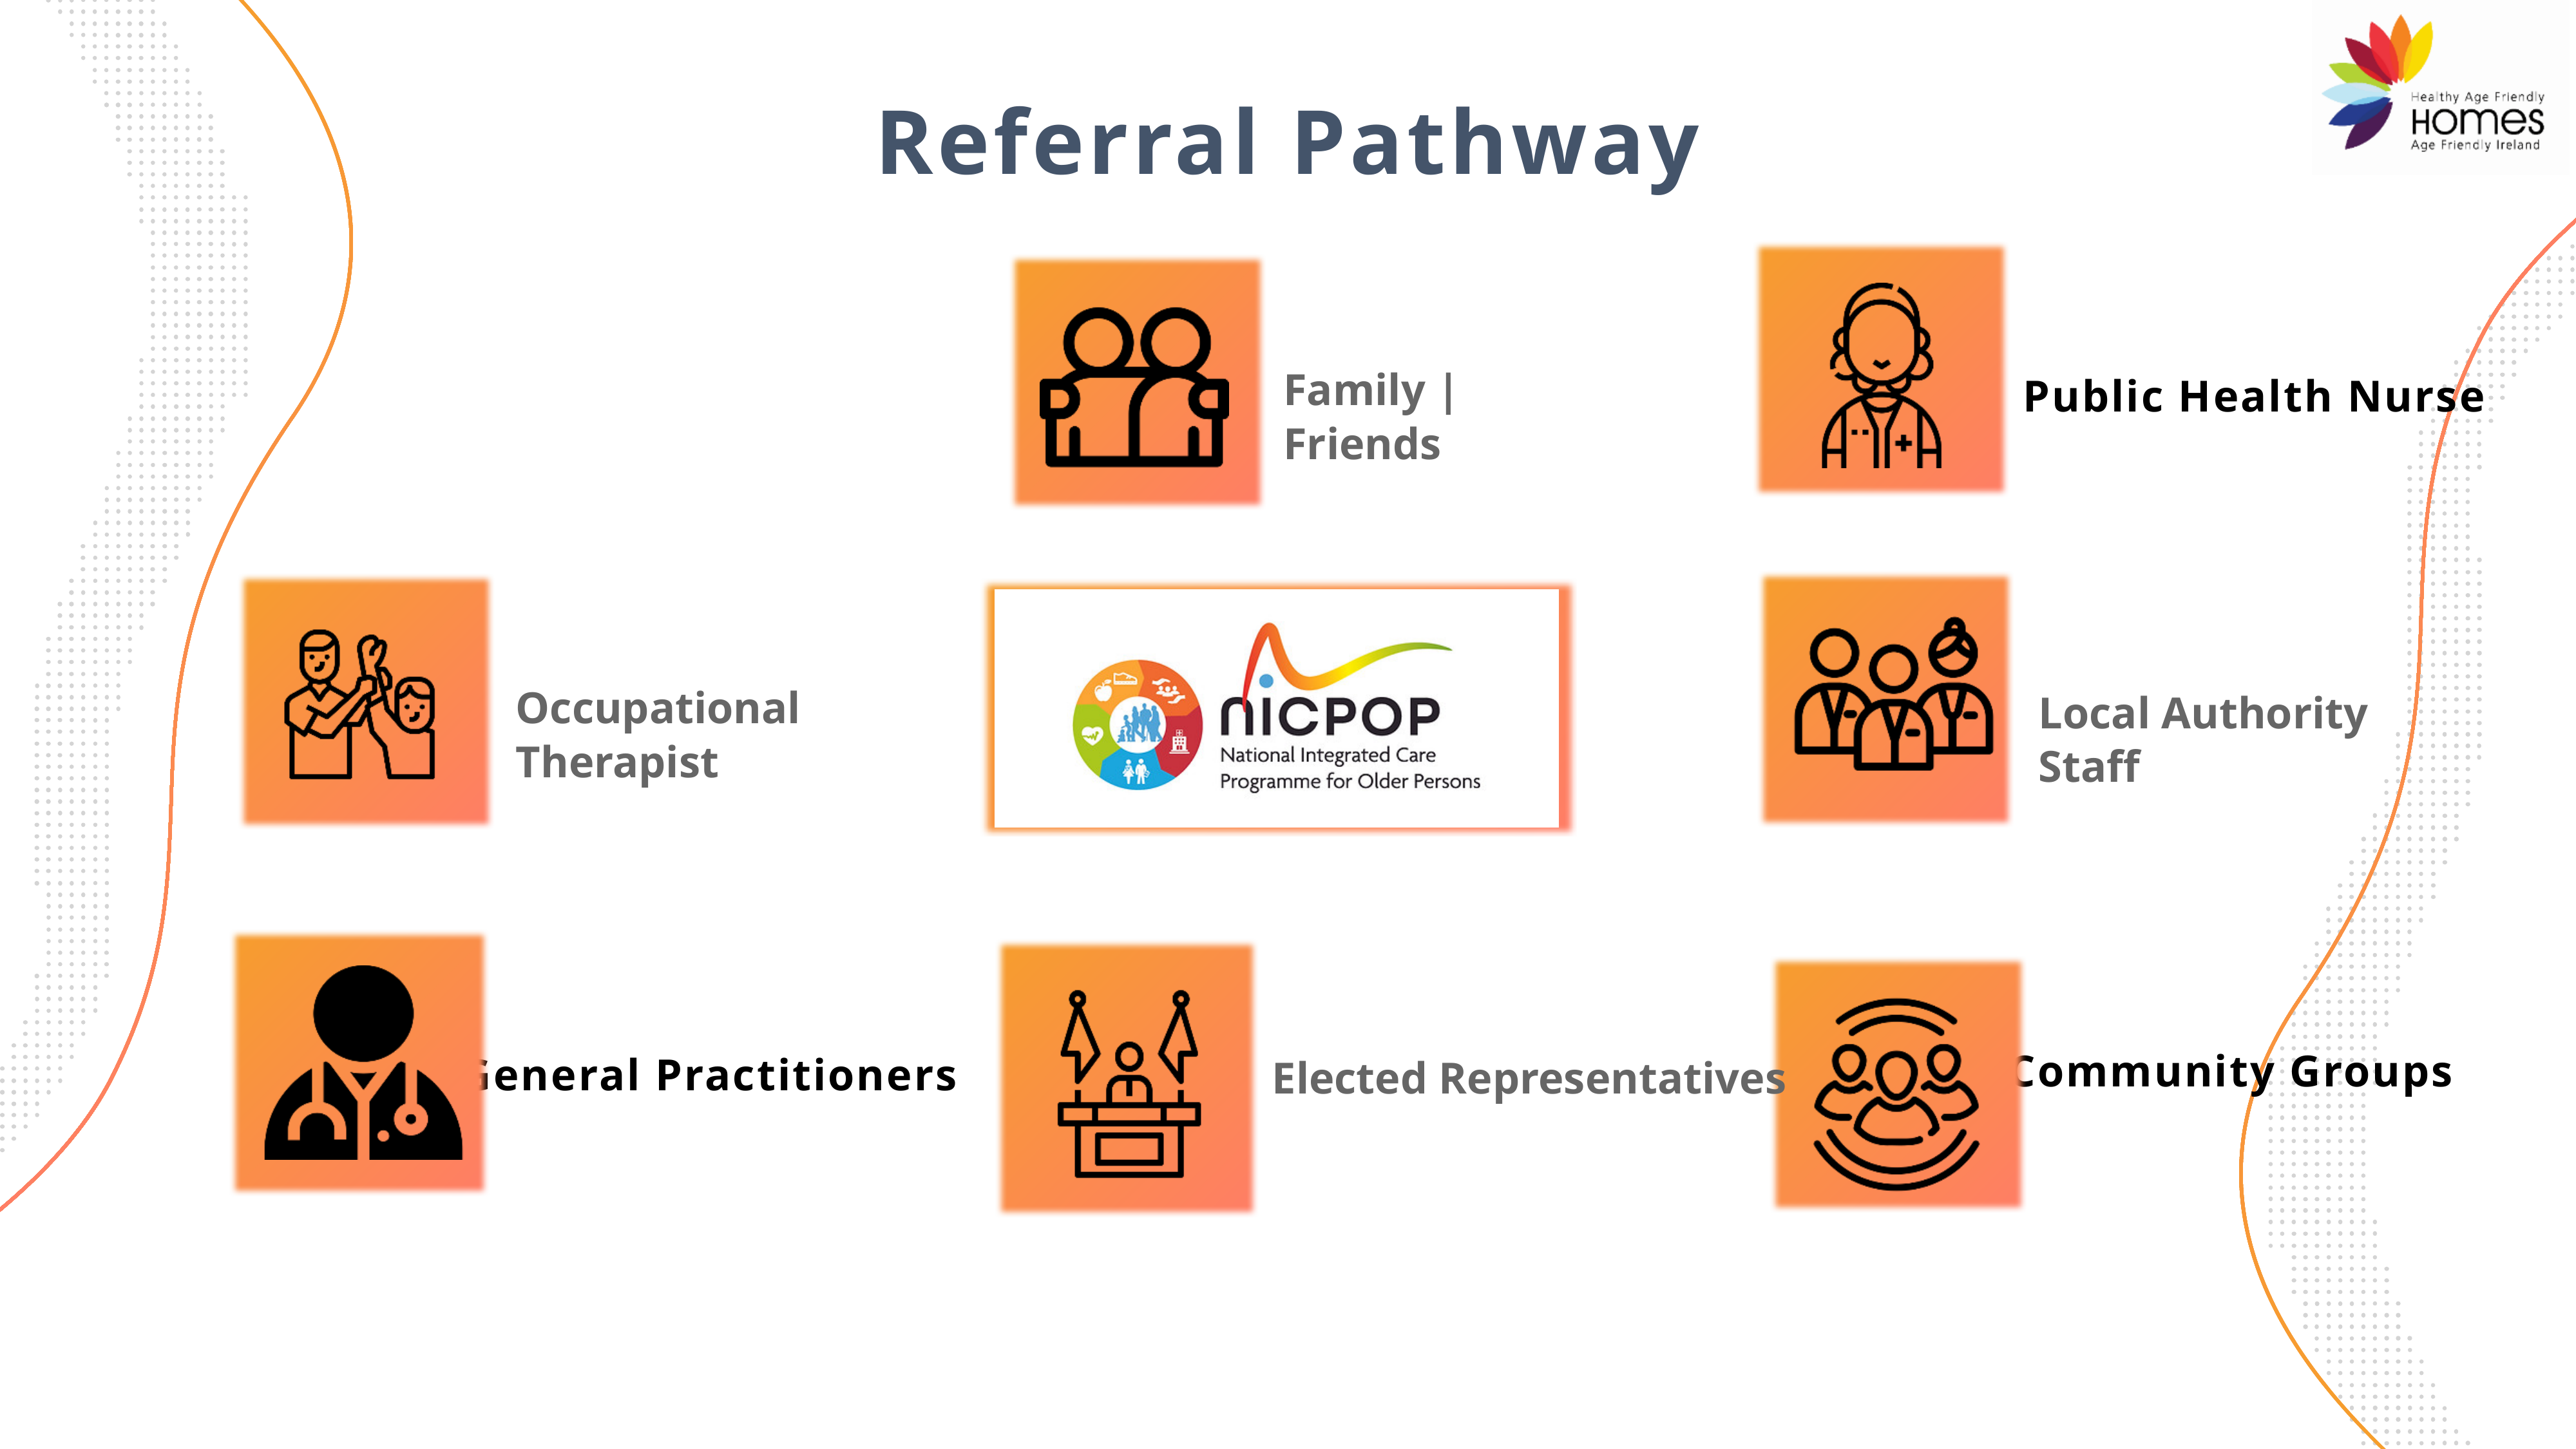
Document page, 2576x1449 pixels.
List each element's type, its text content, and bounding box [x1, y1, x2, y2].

text_box [2361, 1219, 2366, 1225]
text_box [81, 613, 86, 618]
text_box [139, 497, 144, 502]
text_box [127, 44, 132, 49]
text_box [23, 1124, 28, 1129]
text_box [2442, 616, 2447, 621]
text_box [196, 230, 202, 236]
text_box [2372, 1324, 2378, 1329]
text_box [2303, 1312, 2308, 1318]
text_box [35, 1078, 40, 1083]
text_box [173, 184, 178, 188]
text_box [116, 636, 121, 641]
text_box [173, 497, 179, 502]
text_box [139, 184, 144, 188]
text_box [220, 428, 225, 433]
text_box [81, 776, 86, 781]
text_box [2314, 1255, 2320, 1260]
text_box [23, 1066, 28, 1071]
text_box [151, 404, 155, 410]
text_box [162, 172, 167, 176]
text_box [2465, 709, 2470, 714]
text_box [220, 358, 225, 363]
text_box [116, 695, 121, 700]
text_box [93, 869, 98, 873]
text_box [35, 1032, 40, 1036]
text_box [70, 961, 74, 967]
text_box [2326, 1370, 2331, 1376]
text_box [46, 857, 51, 862]
text_box [173, 311, 178, 317]
text_box [46, 869, 51, 873]
text_box [104, 846, 110, 850]
text_box [139, 160, 144, 166]
text_box [2442, 779, 2448, 784]
text_box [2477, 674, 2482, 679]
text_box [93, 799, 98, 804]
text_box [185, 207, 190, 213]
text_box [162, 137, 167, 142]
text_box [2396, 1301, 2401, 1306]
text_box [173, 230, 178, 236]
text_box [173, 520, 179, 526]
text_box [46, 1043, 51, 1048]
text_box [208, 207, 214, 212]
text_box [46, 683, 51, 688]
text_box [128, 544, 132, 549]
text_box [162, 160, 167, 166]
text_box [2419, 1406, 2424, 1410]
text_box [162, 358, 167, 363]
text_box [138, 21, 144, 26]
text_box [196, 137, 202, 142]
text_box [2407, 918, 2412, 923]
text_box [2384, 1383, 2389, 1388]
text_box [46, 1054, 51, 1059]
text_box [104, 683, 110, 688]
text_box [2314, 941, 2319, 946]
text_box [2407, 848, 2412, 853]
text_box [70, 822, 74, 828]
text_box [127, 79, 132, 84]
text_box [139, 102, 144, 107]
text_box [93, 741, 98, 746]
text_box [115, 125, 121, 131]
text_box [162, 323, 167, 328]
text_box [238, 0, 354, 244]
text_box [185, 299, 191, 305]
text_box [2419, 534, 2423, 540]
text_box [2454, 825, 2459, 830]
text_box [151, 218, 155, 224]
text_box [93, 729, 98, 734]
text_box [46, 764, 51, 769]
text_box [2430, 1406, 2436, 1410]
text_box [150, 590, 155, 594]
text_box [139, 532, 144, 537]
text_box [2326, 1348, 2331, 1352]
text_box [46, 672, 51, 676]
text_box [93, 1008, 98, 1013]
text_box [2396, 1394, 2401, 1399]
text_box [104, 834, 110, 839]
text_box [2291, 1244, 2296, 1248]
text_box [186, 520, 191, 526]
text_box [70, 32, 74, 37]
text_box [2349, 1301, 2354, 1307]
text_box [2349, 1219, 2354, 1225]
text_box [2338, 1231, 2343, 1236]
text_box [116, 683, 121, 688]
text_box [2396, 848, 2400, 853]
text_box [58, 939, 62, 943]
text_box [2546, 279, 2552, 284]
text_box [209, 451, 214, 455]
text_box [81, 648, 86, 653]
text_box [2372, 848, 2378, 853]
text_box [197, 439, 202, 444]
text_box [208, 277, 214, 281]
text_box [173, 428, 179, 433]
text_box [2442, 697, 2447, 702]
text_box [196, 404, 202, 410]
text_box [57, 776, 62, 781]
text_box [2477, 582, 2482, 586]
text_box [46, 1066, 51, 1071]
text_box [116, 706, 121, 712]
text_box [128, 648, 132, 653]
text_box [2465, 592, 2470, 598]
text_box [139, 555, 144, 560]
text_box [151, 137, 155, 142]
text_box [151, 44, 155, 49]
text_box [139, 486, 144, 491]
text_box [93, 672, 98, 676]
text_box [2361, 860, 2367, 865]
text_box [197, 428, 202, 433]
text_box [173, 218, 178, 224]
text_box [2454, 732, 2459, 737]
text_box [220, 369, 225, 374]
text_box [139, 509, 144, 514]
text_box [2535, 337, 2540, 342]
text_box [81, 915, 86, 920]
text_box [2407, 558, 2412, 563]
text_box [173, 416, 179, 421]
text_box [173, 439, 179, 444]
text_box [2326, 929, 2331, 934]
text_box [220, 207, 225, 212]
text_box [70, 950, 74, 955]
text_box [115, 68, 121, 73]
text_box [2407, 871, 2412, 876]
text_box [2384, 1441, 2389, 1446]
text_box [128, 636, 132, 641]
text_box [2465, 511, 2470, 516]
text_box [2349, 1405, 2354, 1410]
text_box [173, 358, 179, 363]
text_box [128, 462, 132, 468]
text_box [220, 253, 225, 258]
text_box [2407, 522, 2412, 528]
text_box [104, 822, 110, 828]
text_box [2372, 1266, 2378, 1271]
text_box [185, 79, 190, 84]
text_box [2465, 604, 2470, 609]
text_box [2396, 1429, 2401, 1434]
text_box [2314, 1244, 2320, 1248]
text_box [185, 474, 191, 479]
text_box [104, 544, 110, 549]
text_box [173, 125, 178, 131]
text_box [116, 509, 121, 514]
text_box [2419, 837, 2423, 842]
text_box [116, 486, 121, 491]
text_box [2349, 871, 2354, 876]
text_box [104, 706, 110, 712]
text_box [2372, 1383, 2378, 1388]
text_box [58, 961, 62, 967]
text_box [70, 1032, 74, 1036]
text_box [2361, 1301, 2366, 1306]
text_box [2419, 1383, 2424, 1388]
text_box [2361, 1383, 2366, 1388]
text_box [58, 927, 62, 932]
text_box [116, 648, 121, 653]
text_box [2326, 828, 2391, 955]
text_box [2396, 895, 2400, 900]
text_box [151, 172, 155, 176]
text_box [69, 648, 74, 653]
text_box [173, 323, 178, 328]
text_box [92, 55, 97, 61]
text_box [46, 729, 51, 734]
text_box [81, 939, 86, 943]
text_box [2442, 721, 2447, 726]
text_box [209, 334, 214, 339]
text_box [2361, 1359, 2366, 1364]
text_box [2396, 929, 2400, 934]
text_box [2465, 663, 2470, 667]
text_box [2338, 1359, 2343, 1364]
text_box [2349, 1370, 2354, 1376]
text_box [70, 1054, 74, 1059]
text_box [35, 985, 40, 990]
text_box [173, 555, 179, 560]
text_box [58, 1078, 62, 1083]
text_box [46, 996, 51, 1001]
text_box [81, 973, 86, 978]
text_box [70, 880, 74, 886]
text_box [232, 334, 236, 339]
text_box [81, 544, 86, 549]
text_box [139, 567, 144, 572]
text_box [2268, 1231, 2273, 1236]
text_box [232, 358, 236, 363]
text_box [2372, 1312, 2378, 1318]
text_box [46, 741, 51, 746]
text_box [220, 242, 225, 247]
text_box [127, 172, 132, 176]
text_box [70, 717, 74, 723]
text_box [2372, 1255, 2378, 1260]
text_box [2570, 267, 2575, 272]
text_box [2384, 929, 2389, 934]
text_box [58, 880, 62, 886]
text_box [2326, 1336, 2331, 1341]
text_box [34, 973, 40, 979]
text_box [162, 44, 167, 49]
text_box [2442, 790, 2448, 795]
text_box [2419, 848, 2423, 853]
text_box [2465, 500, 2470, 504]
text_box [93, 846, 98, 850]
text_box [173, 369, 179, 374]
text_box [2465, 721, 2470, 726]
text_box [34, 880, 40, 886]
text_box [70, 973, 74, 978]
text_box [23, 1090, 28, 1095]
text_box [2419, 1441, 2424, 1446]
text_box [2442, 500, 2447, 504]
text_box [104, 717, 110, 723]
text_box [2361, 1417, 2366, 1422]
text_box [104, 695, 110, 700]
text_box [81, 892, 86, 898]
text_box [208, 311, 214, 317]
text_box [2454, 604, 2459, 609]
text_box [151, 242, 155, 247]
text_box [81, 846, 86, 850]
text_box [81, 625, 86, 630]
text_box [151, 520, 155, 526]
text_box [104, 729, 110, 734]
text_box [208, 184, 214, 188]
text_box [196, 416, 202, 421]
text_box [2477, 685, 2482, 690]
text_box [115, 91, 121, 95]
text_box [196, 381, 202, 386]
text_box [81, 788, 86, 793]
text_box [197, 125, 202, 131]
text_box [2326, 1231, 2331, 1236]
text_box [173, 381, 179, 386]
text_box [127, 149, 132, 154]
text_box [2384, 860, 2389, 865]
text_box [2372, 1278, 2378, 1283]
text_box [2454, 721, 2459, 726]
text_box [2384, 1348, 2389, 1352]
text_box [104, 904, 110, 909]
text_box [127, 160, 132, 166]
text_box [196, 334, 202, 339]
text_box [2372, 941, 2378, 946]
text_box [2430, 534, 2436, 540]
text_box [185, 137, 190, 142]
text_box [70, 1020, 74, 1025]
text_box [209, 358, 214, 363]
text_box [70, 892, 74, 898]
text_box [2326, 1312, 2331, 1318]
text_box [185, 358, 191, 363]
text_box [127, 125, 132, 131]
text_box [92, 9, 97, 14]
text_box [104, 79, 109, 84]
text_box [46, 961, 51, 967]
text_box [162, 497, 167, 502]
text_box [104, 973, 110, 978]
text_box [2361, 848, 2367, 853]
text_box [2384, 1301, 2389, 1306]
text_box [70, 1043, 74, 1048]
text_box [104, 927, 110, 932]
text_box [70, 788, 74, 793]
text_box [57, 753, 62, 757]
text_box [237, 573, 972, 830]
text_box [209, 439, 214, 444]
text_box [93, 939, 98, 943]
text_box [70, 706, 74, 712]
text_box [2454, 557, 2459, 563]
text_box [220, 160, 225, 166]
text_box [58, 857, 62, 862]
text_box [162, 381, 167, 386]
text_box [162, 578, 167, 583]
text_box [128, 613, 132, 618]
text_box [34, 764, 40, 769]
text_box [93, 567, 98, 572]
text_box [2384, 1336, 2389, 1341]
text_box [173, 68, 178, 73]
text_box [208, 242, 214, 247]
text_box [2407, 511, 2412, 516]
text_box [2407, 895, 2412, 900]
text_box [2511, 360, 2517, 365]
text_box [46, 753, 51, 757]
text_box [81, 706, 86, 712]
text_box [81, 578, 86, 583]
text_box [2349, 941, 2354, 946]
text_box [220, 265, 225, 270]
text_box [104, 91, 109, 95]
text_box [46, 1009, 51, 1013]
text_box [173, 277, 178, 281]
text_box [2384, 1278, 2389, 1283]
text_box [2384, 1429, 2389, 1434]
text_box [162, 428, 167, 433]
text_box [2361, 1289, 2366, 1294]
text_box [139, 613, 144, 618]
text_box [2349, 883, 2354, 888]
text_box [185, 439, 191, 444]
text_box [208, 172, 214, 176]
text_box [2442, 825, 2448, 830]
text_box [2477, 639, 2482, 645]
text_box [197, 486, 202, 491]
text_box [81, 904, 86, 909]
text_box [104, 810, 110, 816]
text_box [162, 32, 167, 38]
text_box [93, 764, 98, 769]
text_box [34, 776, 40, 781]
text_box [2535, 279, 2540, 284]
text_box [151, 68, 155, 73]
text_box [115, 114, 121, 119]
text_box [46, 985, 51, 990]
text_box [208, 149, 214, 154]
text_box [2349, 929, 2354, 934]
text_box [35, 695, 40, 700]
text_box [2465, 674, 2470, 679]
text_box [2477, 627, 2482, 632]
text_box [34, 753, 40, 757]
text_box [81, 822, 86, 828]
text_box [2349, 895, 2354, 900]
text_box [2477, 616, 2482, 621]
text_box [139, 125, 144, 131]
text_box [2454, 697, 2459, 702]
text_box [2326, 1266, 2331, 1271]
text_box [58, 1054, 62, 1059]
text_box [70, 996, 74, 1001]
text_box [23, 1020, 28, 1025]
text_box [104, 486, 110, 491]
text_box [104, 44, 109, 49]
text_box [128, 601, 132, 607]
text_box [2361, 1370, 2366, 1376]
text_box [2372, 918, 2378, 923]
text_box [2384, 918, 2389, 923]
text_box [209, 369, 214, 374]
text_box [70, 753, 74, 757]
text_box [2511, 372, 2517, 377]
text_box [2407, 883, 2412, 888]
text_box [127, 9, 132, 14]
text_box [151, 428, 155, 433]
text_box [127, 91, 132, 95]
text_box [209, 416, 214, 421]
text_box [58, 822, 62, 828]
text_box [104, 939, 110, 943]
text_box [2291, 1278, 2296, 1283]
text_box [11, 1136, 17, 1141]
text_box [185, 369, 191, 374]
text_box [2372, 1336, 2378, 1341]
text_box [93, 788, 98, 793]
text_box [2454, 779, 2459, 784]
text_box [186, 532, 191, 537]
text_box [162, 346, 167, 351]
text_box [2546, 326, 2552, 330]
text_box [2465, 582, 2470, 586]
text_box [196, 207, 202, 212]
text_box [151, 195, 155, 200]
text_box [2361, 1278, 2366, 1283]
text_box [2430, 557, 2436, 563]
text_box [2338, 1394, 2343, 1399]
text_box [2408, 1348, 2412, 1352]
text_box [2337, 883, 2343, 888]
text_box [2396, 1417, 2401, 1422]
text_box [2326, 918, 2331, 923]
text_box [115, 44, 121, 49]
text_box [2407, 534, 2412, 540]
text_box [23, 1101, 28, 1106]
text_box [2361, 895, 2367, 900]
text_box [2546, 267, 2552, 272]
text_box [116, 544, 121, 549]
text_box [209, 462, 214, 468]
text_box [2407, 929, 2412, 934]
text_box [162, 392, 167, 397]
text_box [2442, 743, 2447, 748]
text_box [162, 242, 167, 247]
text_box [139, 474, 144, 479]
text_box [220, 416, 225, 421]
text_box [2570, 290, 2575, 296]
text_box [2465, 779, 2470, 784]
text_box [104, 672, 110, 676]
text_box [150, 601, 155, 607]
text_box [2396, 1370, 2401, 1376]
text_box [93, 973, 98, 978]
text_box [173, 462, 179, 468]
text_box [173, 137, 178, 142]
text_box [58, 846, 62, 850]
text_box [128, 625, 132, 630]
text_box [208, 160, 214, 166]
text_box [208, 218, 214, 224]
text_box [197, 114, 202, 119]
text_box [139, 416, 144, 421]
text_box [2396, 860, 2400, 865]
text_box [2442, 1440, 2447, 1446]
text_box [11, 1113, 17, 1117]
text_box [2442, 802, 2448, 807]
text_box [139, 114, 144, 119]
text_box [162, 567, 167, 572]
text_box [2465, 790, 2470, 795]
text_box [69, 659, 74, 665]
text_box [2372, 1394, 2378, 1399]
text_box [116, 578, 121, 583]
text_box [116, 555, 121, 560]
text_box [232, 265, 236, 270]
text_box [93, 857, 98, 862]
text_box [81, 659, 86, 665]
text_box [2454, 500, 2459, 504]
text_box [2442, 639, 2447, 645]
text_box [2303, 1324, 2308, 1329]
text_box [81, 601, 86, 607]
text_box [173, 149, 178, 154]
text_box [208, 137, 214, 142]
text_box [173, 44, 178, 49]
text_box [115, 137, 121, 142]
text_box [173, 55, 178, 61]
text_box [2430, 511, 2436, 516]
text_box [2326, 1244, 2331, 1248]
text_box [173, 114, 178, 119]
text_box [93, 880, 98, 886]
text_box [2535, 267, 2540, 272]
text_box [2326, 906, 2331, 911]
text_box [104, 764, 110, 769]
text_box [2338, 1266, 2343, 1271]
text_box [232, 369, 236, 374]
text_box [209, 428, 214, 433]
text_box [138, 9, 144, 14]
text_box [58, 1008, 62, 1013]
text_box [57, 625, 62, 630]
text_box [151, 474, 155, 479]
text_box [2419, 511, 2423, 516]
text_box [139, 404, 144, 410]
text_box [2477, 557, 2482, 563]
text_box [93, 578, 98, 583]
text_box [11, 1090, 17, 1095]
text_box [173, 404, 179, 410]
text_box [46, 1078, 51, 1083]
text_box [93, 555, 98, 560]
text_box [2442, 837, 2448, 842]
text_box [2384, 883, 2389, 888]
text_box [2303, 1255, 2308, 1260]
text_box [196, 288, 202, 293]
text_box [185, 416, 191, 421]
text_box [2430, 1417, 2436, 1422]
text_box [2442, 582, 2447, 586]
text_box [2511, 337, 2517, 342]
text_box [2338, 1289, 2343, 1294]
text_box [93, 532, 98, 537]
text_box [104, 799, 110, 804]
text_box [93, 822, 98, 828]
text_box [162, 486, 167, 491]
text_box [2419, 1359, 2424, 1364]
text_box [128, 486, 132, 491]
text_box [2337, 918, 2343, 923]
text_box [2442, 511, 2447, 516]
text_box [197, 451, 202, 455]
text_box [162, 21, 167, 26]
text_box [2477, 604, 2482, 609]
text_box [2384, 895, 2389, 900]
text_box [104, 601, 110, 607]
text_box [2465, 697, 2470, 702]
text_box [2314, 1324, 2319, 1329]
text_box [93, 636, 98, 641]
text_box [34, 811, 40, 816]
text_box [2372, 1348, 2378, 1352]
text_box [1757, 570, 2441, 828]
text_box [2396, 1312, 2401, 1318]
text_box [151, 149, 155, 154]
text_box [139, 79, 144, 84]
text_box [151, 79, 155, 84]
text_box [2396, 906, 2400, 911]
text_box [173, 91, 178, 95]
text_box [35, 1054, 40, 1059]
text_box [116, 672, 121, 676]
text_box [2372, 1429, 2378, 1434]
text_box [2408, 1429, 2412, 1434]
text_box [2384, 1324, 2389, 1329]
text_box [2349, 1255, 2354, 1260]
text_box [128, 416, 132, 421]
text_box [46, 939, 51, 943]
text_box [173, 346, 179, 351]
text_box [2337, 895, 2343, 900]
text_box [1815, 955, 2437, 1213]
text_box [162, 335, 167, 339]
text_box [151, 486, 155, 491]
text_box [2419, 860, 2423, 865]
text_box [173, 102, 178, 107]
text_box [2407, 906, 2412, 911]
text_box [127, 102, 132, 108]
text_box [81, 567, 86, 572]
text_box [185, 288, 191, 293]
text_box [2361, 906, 2366, 911]
text_box [23, 1113, 28, 1117]
text_box [196, 311, 202, 317]
text_box [2419, 545, 2422, 551]
text_box [2511, 326, 2517, 330]
text_box [2558, 256, 2563, 261]
text_box [2396, 837, 2400, 842]
text_box [23, 1032, 28, 1036]
text_box [162, 416, 167, 421]
text_box [162, 207, 167, 213]
text_box [2361, 1394, 2366, 1399]
text_box [185, 334, 191, 339]
text_box [23, 1054, 28, 1059]
text_box [139, 392, 144, 397]
text_box [57, 648, 62, 653]
text_box [104, 788, 110, 793]
text_box [2326, 1324, 2331, 1329]
text_box [70, 869, 74, 873]
text_box [2314, 1266, 2320, 1271]
text_box [81, 857, 86, 862]
text_box [2454, 767, 2459, 772]
text_box [2558, 290, 2563, 296]
text_box [81, 834, 86, 839]
text_box [128, 474, 132, 479]
text_box [127, 21, 132, 26]
text_box [151, 451, 155, 455]
text_box [173, 242, 178, 247]
text_box [139, 91, 144, 95]
text_box [128, 567, 132, 572]
text_box [2454, 592, 2459, 598]
text_box [2349, 1359, 2354, 1364]
text_box [2523, 314, 2529, 319]
text_box [185, 311, 191, 317]
text_box [185, 265, 191, 270]
text_box [2442, 604, 2447, 609]
text_box [81, 996, 86, 1001]
text_box [2465, 685, 2470, 690]
text_box [46, 950, 51, 955]
text_box [57, 601, 62, 607]
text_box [237, 244, 767, 490]
text_box [2384, 1405, 2389, 1410]
text_box [196, 253, 202, 258]
text_box [197, 462, 202, 468]
text_box [104, 892, 110, 898]
text_box [2546, 290, 2552, 296]
text_box [139, 451, 144, 455]
text_box [2465, 616, 2470, 621]
text_box [104, 950, 110, 955]
text_box [173, 392, 179, 397]
text_box [2419, 883, 2423, 888]
text_box [115, 32, 121, 38]
text_box [2291, 1255, 2296, 1260]
text_box [70, 1008, 74, 1013]
text_box [2350, 918, 2354, 923]
text_box [2442, 1406, 2447, 1410]
text_box [232, 346, 236, 351]
text_box [139, 578, 144, 583]
text_box [2338, 1336, 2343, 1341]
text_box [69, 613, 74, 618]
text_box [23, 1043, 28, 1048]
text_box [46, 915, 51, 920]
text_box [2361, 918, 2366, 923]
text_box [104, 659, 110, 665]
text_box [196, 149, 202, 154]
text_box [2349, 906, 2353, 911]
text_box [46, 695, 51, 700]
text_box [2510, 218, 2576, 294]
text_box [2361, 837, 2367, 842]
text_box [185, 160, 190, 166]
text_box [2419, 918, 2423, 923]
text_box [150, 578, 155, 583]
text_box [34, 834, 40, 839]
text_box [151, 299, 155, 305]
text_box [70, 776, 74, 781]
text_box [2314, 1336, 2319, 1341]
text_box [2454, 582, 2459, 586]
text_box [127, 32, 132, 38]
text_box [162, 125, 167, 131]
text_box [2442, 709, 2447, 714]
text_box [2442, 557, 2447, 563]
text_box [139, 439, 144, 444]
text_box [2349, 1244, 2354, 1248]
text_box [220, 299, 225, 305]
text_box [2442, 732, 2447, 737]
text_box [185, 102, 190, 107]
text_box [185, 346, 191, 351]
text_box [185, 195, 190, 200]
text_box [2372, 1417, 2378, 1422]
text_box [2419, 1417, 2424, 1422]
text_box [2372, 837, 2378, 842]
text_box [2396, 1405, 2401, 1410]
text_box [2430, 545, 2436, 551]
text_box [0, 1078, 5, 1083]
text_box [128, 428, 132, 433]
text_box [93, 613, 98, 618]
text_box [151, 392, 155, 397]
text_box [151, 114, 155, 119]
text_box [2326, 1219, 2331, 1225]
text_box [58, 904, 62, 909]
text_box [57, 636, 62, 641]
text_box [2361, 1348, 2366, 1352]
text_box [220, 323, 225, 328]
text_box [0, 1101, 5, 1106]
text_box [2280, 1231, 2285, 1236]
text_box [2372, 895, 2378, 900]
text_box [46, 880, 51, 886]
text_box [208, 299, 214, 305]
text_box [35, 1043, 40, 1048]
text_box [2361, 1441, 2366, 1446]
text_box [81, 555, 86, 560]
text_box [128, 509, 132, 514]
text_box [2465, 650, 2470, 656]
text_box [81, 880, 86, 886]
text_box [127, 68, 132, 73]
text_box [104, 21, 109, 26]
text_box [93, 648, 98, 653]
text_box [185, 462, 191, 468]
text_box [173, 253, 178, 258]
text_box [58, 892, 62, 898]
text_box [128, 590, 132, 594]
text_box [2349, 1336, 2354, 1341]
text_box [151, 288, 155, 293]
text_box [2419, 871, 2423, 876]
text_box [151, 335, 155, 339]
text_box [185, 392, 191, 397]
text_box [243, 195, 248, 200]
text_box [2408, 1359, 2412, 1364]
text_box [104, 497, 110, 502]
text_box [220, 288, 225, 293]
text_box [173, 265, 178, 270]
text_box [2372, 871, 2378, 876]
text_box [229, 929, 934, 1197]
text_box [46, 788, 51, 793]
text_box [2419, 500, 2423, 504]
text_box [2477, 697, 2482, 702]
text_box [2465, 743, 2470, 748]
text_box [2523, 279, 2529, 284]
text_box [151, 91, 155, 95]
text_box [2291, 1266, 2296, 1271]
text_box [116, 451, 121, 455]
text_box [104, 741, 110, 746]
text_box [57, 706, 62, 712]
text_box [92, 32, 97, 37]
text_box [35, 1009, 40, 1013]
text_box [46, 810, 51, 816]
text_box [2454, 639, 2459, 645]
text_box [2535, 290, 2540, 296]
text_box [2314, 1301, 2320, 1307]
text_box [209, 381, 214, 386]
text_box [81, 741, 86, 746]
text_box [173, 79, 178, 84]
text_box [81, 810, 86, 816]
text_box [151, 184, 155, 188]
text_box [70, 695, 74, 700]
text_box [2349, 860, 2354, 865]
text_box [151, 277, 155, 281]
text_box [220, 311, 225, 317]
text_box [197, 497, 202, 502]
text_box [2303, 1266, 2308, 1271]
text_box [162, 311, 167, 317]
picture [2312, 0, 2570, 175]
text_box [93, 717, 98, 723]
text_box [2558, 279, 2563, 284]
text_box [151, 509, 155, 514]
text_box [11, 1066, 17, 1071]
text_box [2408, 1383, 2412, 1388]
text_box [2477, 592, 2482, 598]
text_box [93, 706, 98, 712]
text_box [70, 857, 74, 862]
text_box [2303, 1219, 2308, 1225]
text_box [2419, 1429, 2424, 1434]
text_box [104, 648, 110, 653]
text_box [2511, 314, 2517, 319]
text_box [139, 207, 144, 213]
text_box [220, 149, 225, 154]
text_box [2454, 511, 2459, 516]
text_box [173, 288, 178, 293]
text_box [46, 973, 51, 978]
text_box [2477, 709, 2482, 714]
text_box [2338, 1219, 2343, 1225]
text_box [93, 601, 98, 607]
text_box [162, 532, 167, 537]
text_box [151, 265, 155, 270]
text_box [128, 659, 132, 665]
text_box [2442, 755, 2447, 760]
text_box [0, 1148, 5, 1153]
text_box [208, 114, 214, 119]
text_box [2465, 767, 2470, 772]
text_box [11, 1101, 17, 1106]
text_box [151, 346, 155, 351]
text_box [116, 532, 121, 537]
text_box [2349, 1278, 2354, 1283]
text_box [2442, 1417, 2447, 1422]
text_box [151, 532, 155, 537]
text_box [2338, 1255, 2343, 1260]
text_box [23, 1078, 28, 1083]
text_box [104, 567, 110, 572]
text_box [2512, 290, 2517, 296]
text_box [2303, 1231, 2308, 1236]
text_box [46, 776, 51, 781]
text_box [2338, 1348, 2343, 1352]
text_box [185, 509, 191, 514]
text_box [2454, 674, 2459, 679]
text_box [93, 927, 98, 932]
text_box [2523, 337, 2528, 342]
text_box [151, 102, 155, 107]
text_box [173, 544, 179, 549]
text_box [2361, 1266, 2366, 1271]
text_box [232, 277, 236, 281]
text_box [2442, 650, 2447, 656]
text_box [81, 799, 86, 804]
text_box [185, 277, 191, 281]
text_box [2454, 1429, 2459, 1434]
text_box [70, 21, 74, 26]
text_box [173, 486, 179, 491]
text_box [208, 230, 214, 236]
text_box [34, 729, 40, 734]
text_box [2523, 290, 2529, 296]
text_box [2384, 1312, 2389, 1318]
text_box [196, 369, 202, 374]
text_box [220, 334, 225, 339]
text_box [2384, 848, 2389, 853]
text_box [2407, 500, 2412, 504]
text_box [151, 32, 155, 38]
text_box [139, 358, 144, 363]
text_box [2407, 1336, 2412, 1341]
text_box [2338, 1244, 2343, 1248]
text_box [2454, 545, 2459, 551]
text_box [93, 961, 98, 967]
text_box [2291, 1219, 2296, 1225]
text_box [2442, 545, 2447, 551]
text_box [139, 625, 144, 630]
text_box [93, 590, 98, 595]
text_box [2361, 1255, 2366, 1260]
text_box [104, 32, 109, 38]
text_box [128, 451, 132, 455]
text_box [2326, 941, 2331, 946]
text_box [70, 904, 74, 909]
text_box [69, 636, 74, 641]
text_box [2314, 1347, 2319, 1352]
text_box [162, 55, 167, 61]
text_box [116, 659, 121, 665]
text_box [1752, 240, 2510, 498]
text_box [139, 590, 144, 594]
text_box [11, 1054, 17, 1059]
text_box [185, 91, 190, 95]
text_box [173, 299, 178, 305]
text_box [104, 880, 110, 886]
text_box [70, 985, 74, 990]
text_box [70, 764, 74, 769]
text_box [104, 555, 110, 560]
text_box [2430, 871, 2436, 876]
text_box [173, 451, 179, 455]
text_box [2384, 1394, 2389, 1399]
text_box [162, 114, 167, 119]
text_box [34, 717, 40, 723]
text_box [58, 950, 62, 955]
text_box [2546, 302, 2552, 307]
text_box [2465, 755, 2470, 760]
text_box [209, 404, 214, 409]
text_box [2268, 1219, 2273, 1225]
text_box [104, 102, 110, 108]
text_box [185, 242, 191, 247]
text_box [2465, 732, 2470, 737]
text_box [104, 869, 110, 873]
text_box [220, 230, 225, 236]
text_box [185, 381, 191, 386]
text_box [2570, 244, 2575, 249]
text_box [11, 1078, 17, 1083]
text_box [2349, 1231, 2354, 1236]
text_box [46, 1032, 51, 1036]
text_box [58, 834, 62, 839]
text_box [208, 288, 214, 293]
text_box [11, 1043, 17, 1048]
text_box Referral Pathway [865, 80, 1711, 197]
text_box [196, 218, 202, 224]
text_box [232, 381, 236, 386]
text_box [57, 695, 62, 700]
text_box [2396, 883, 2400, 888]
text_box [151, 462, 155, 468]
text_box [2396, 1336, 2401, 1341]
text_box [2454, 685, 2459, 690]
text_box [138, 32, 144, 38]
text_box [2558, 267, 2563, 272]
text_box [104, 776, 110, 781]
text_box [58, 1043, 62, 1048]
text_box [232, 207, 236, 212]
text_box [209, 346, 214, 351]
text_box [81, 927, 86, 932]
text_box [35, 1101, 40, 1106]
text_box [2361, 871, 2367, 876]
text_box [185, 114, 190, 119]
text_box [46, 927, 51, 932]
text_box [2349, 1289, 2354, 1294]
text_box [162, 277, 167, 281]
text_box [2396, 941, 2400, 946]
text_box [115, 9, 121, 14]
text_box [2384, 1359, 2389, 1364]
text_box [2396, 871, 2400, 876]
text_box [243, 230, 248, 236]
text_box [34, 799, 40, 804]
text_box [2280, 1219, 2285, 1225]
text_box [81, 590, 86, 595]
text_box [46, 648, 51, 653]
text_box [243, 218, 248, 224]
text_box [2442, 674, 2447, 679]
text_box [104, 625, 110, 630]
text_box [151, 207, 155, 213]
text_box [2408, 1394, 2412, 1399]
text_box [232, 299, 236, 305]
text_box [2465, 639, 2470, 645]
text_box [185, 172, 190, 176]
text_box [70, 846, 74, 850]
text_box [232, 230, 236, 236]
text_box [185, 149, 190, 154]
text_box [2454, 1440, 2459, 1446]
text_box [162, 439, 167, 444]
text_box [2419, 895, 2423, 900]
text_box [2372, 906, 2378, 911]
text_box [2408, 1417, 2412, 1422]
text_box [58, 1066, 62, 1071]
text_box [2430, 837, 2436, 842]
text_box [2349, 1266, 2354, 1271]
text_box [196, 392, 202, 397]
text_box [57, 672, 62, 676]
text_box [2570, 278, 2575, 284]
text_box [2303, 1301, 2308, 1307]
text_box [2338, 1324, 2343, 1329]
text_box [2372, 929, 2378, 934]
text_box [2314, 1312, 2319, 1318]
text_box [93, 950, 98, 955]
text_box [34, 846, 40, 850]
text_box [35, 1066, 40, 1071]
text_box [2430, 1383, 2436, 1388]
text_box [162, 474, 167, 479]
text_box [995, 938, 1815, 1218]
text_box [116, 601, 121, 607]
text_box [162, 184, 167, 188]
text_box [81, 55, 86, 61]
text_box [2477, 663, 2482, 667]
text_box [185, 428, 191, 433]
text_box [2465, 627, 2470, 633]
text_box [2361, 929, 2366, 934]
text_box [58, 788, 62, 793]
text_box [70, 683, 74, 688]
text_box [2477, 732, 2482, 737]
text_box [93, 625, 98, 630]
text_box [69, 625, 74, 630]
text_box [209, 392, 214, 397]
text_box [162, 451, 167, 455]
text_box [2361, 1405, 2366, 1410]
text_box [2372, 1370, 2378, 1376]
text_box [81, 44, 86, 49]
text_box [2349, 1394, 2354, 1399]
text_box [2396, 1348, 2401, 1352]
text_box [2384, 871, 2389, 876]
text_box [2442, 534, 2447, 540]
text_box [162, 555, 167, 560]
text_box [2361, 1324, 2366, 1329]
text_box [116, 497, 121, 502]
text_box [151, 253, 155, 258]
text_box [2326, 1359, 2331, 1364]
text_box [185, 125, 190, 131]
text_box [2454, 523, 2459, 528]
text_box [151, 125, 155, 131]
text_box [93, 695, 98, 700]
text_box [93, 683, 98, 688]
text_box [196, 277, 202, 281]
text_box [162, 253, 167, 258]
text_box [2372, 1231, 2378, 1236]
text_box [2384, 906, 2389, 911]
text_box [81, 1032, 86, 1036]
text_box [116, 474, 121, 479]
text_box [2372, 883, 2378, 888]
text_box [93, 892, 98, 898]
text_box [115, 79, 121, 84]
text_box [2361, 1336, 2366, 1341]
text_box [70, 729, 74, 734]
text_box [81, 21, 86, 26]
text_box [173, 509, 179, 514]
text_box [2361, 1312, 2366, 1318]
text_box [2303, 1278, 2308, 1283]
text_box [2338, 1370, 2343, 1376]
text_box [104, 578, 110, 583]
text_box [2268, 1244, 2273, 1248]
text_box [196, 358, 202, 363]
text_box [104, 532, 110, 537]
text_box [69, 578, 74, 583]
text_box [232, 242, 236, 247]
text_box [197, 102, 202, 107]
text_box [139, 172, 144, 176]
text_box [185, 323, 191, 328]
text_box [2454, 650, 2459, 656]
text_box [104, 753, 110, 757]
text_box [70, 741, 74, 746]
text_box [2372, 1359, 2378, 1364]
text_box [93, 520, 98, 526]
text_box [2465, 534, 2470, 540]
text_box [2442, 685, 2447, 690]
text_box [2430, 1429, 2436, 1434]
text_box [2407, 941, 2412, 946]
text_box [104, 961, 110, 967]
text_box [2384, 941, 2389, 946]
text_box [138, 68, 144, 73]
text_box [81, 753, 86, 757]
text_box [81, 717, 86, 723]
text_box [2407, 860, 2412, 865]
text_box [81, 683, 86, 688]
text_box [138, 44, 144, 49]
text_box [92, 44, 97, 49]
text_box [139, 218, 144, 224]
text_box [81, 950, 86, 955]
text_box [2442, 767, 2448, 772]
text_box [151, 358, 155, 363]
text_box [1008, 253, 1612, 511]
text_box [81, 1008, 86, 1013]
text_box [2408, 1405, 2412, 1410]
text_box [81, 672, 86, 676]
text_box [139, 601, 144, 607]
text_box [58, 1032, 62, 1036]
text_box [2372, 1301, 2378, 1306]
text_box [209, 323, 214, 328]
text_box [116, 567, 121, 572]
text_box [2477, 743, 2481, 748]
text_box [57, 717, 62, 723]
text_box [2421, 498, 2432, 570]
text_box [115, 21, 121, 26]
text_box [2337, 906, 2343, 911]
text_box [2430, 895, 2436, 900]
text_box [162, 520, 167, 526]
text_box [162, 462, 167, 468]
text_box [151, 230, 155, 236]
text_box [46, 1090, 51, 1095]
text_box [2419, 1394, 2424, 1399]
text_box [220, 195, 225, 200]
text_box [162, 218, 167, 224]
text_box [2408, 1441, 2412, 1446]
text_box [2396, 1359, 2401, 1364]
text_box [196, 195, 202, 200]
text_box [58, 869, 62, 873]
text_box [2407, 837, 2412, 842]
text_box [196, 184, 202, 188]
text_box [2361, 1231, 2366, 1236]
text_box [34, 741, 40, 746]
text_box [2430, 1441, 2436, 1446]
text_box [185, 404, 191, 410]
text_box [104, 55, 109, 61]
text_box [2396, 918, 2400, 923]
text_box [196, 299, 202, 305]
text_box [151, 21, 155, 26]
text_box [93, 985, 98, 990]
text_box [81, 729, 86, 734]
text_box [81, 869, 86, 873]
text_box [2535, 326, 2540, 330]
text_box [35, 683, 40, 688]
text_box [2419, 1370, 2424, 1376]
text_box [34, 857, 40, 862]
text_box [2372, 1289, 2378, 1294]
text_box [2465, 570, 2470, 574]
text_box [2442, 627, 2447, 633]
text_box [162, 404, 167, 410]
text_box [208, 125, 214, 131]
text_box [197, 474, 202, 479]
text_box [104, 68, 109, 73]
text_box [139, 149, 144, 154]
text_box [93, 996, 98, 1001]
text_box [185, 451, 191, 455]
text_box [2523, 302, 2529, 307]
text_box [70, 939, 74, 943]
text_box [232, 323, 236, 328]
text_box [2303, 1289, 2308, 1294]
text_box [2558, 302, 2563, 307]
text_box [2465, 523, 2470, 528]
text_box [104, 590, 110, 595]
text_box [70, 834, 74, 839]
text_box [138, 55, 144, 61]
text_box [2338, 1383, 2343, 1388]
text_box [0, 1090, 5, 1095]
text_box [93, 659, 98, 665]
text_box [220, 218, 225, 224]
text_box [151, 160, 155, 166]
text_box [128, 555, 132, 560]
text_box [150, 544, 155, 549]
text_box [58, 9, 62, 14]
text_box [162, 230, 167, 236]
text_box [151, 416, 155, 421]
text_box [127, 55, 132, 61]
text_box [173, 334, 178, 339]
text_box [2442, 570, 2447, 574]
text_box [2408, 1370, 2412, 1376]
text_box [46, 904, 51, 909]
text_box [2511, 348, 2517, 354]
text_box [2419, 906, 2423, 911]
text_box [2280, 1244, 2285, 1248]
text_box [196, 242, 202, 247]
text_box [2454, 755, 2459, 760]
text_box [2465, 802, 2470, 807]
text_box [2384, 1417, 2389, 1422]
text_box [2442, 523, 2447, 528]
text_box [162, 149, 167, 154]
text_box [2384, 1289, 2389, 1294]
text_box [2430, 883, 2436, 888]
text_box [151, 55, 155, 61]
text_box [34, 869, 40, 873]
text_box [2477, 570, 2482, 574]
text_box [2384, 1266, 2389, 1271]
text_box [243, 207, 248, 212]
text_box [2442, 1429, 2447, 1434]
text_box [58, 985, 62, 990]
text_box [69, 601, 74, 607]
text_box [2396, 1324, 2401, 1329]
text_box [34, 706, 40, 712]
text_box [2477, 650, 2482, 656]
text_box [151, 439, 155, 444]
text_box [70, 927, 74, 932]
text_box [116, 520, 121, 526]
text_box [58, 799, 62, 804]
text_box [2454, 813, 2459, 819]
text_box [116, 590, 121, 594]
text_box [2430, 860, 2436, 865]
text_box [139, 369, 144, 374]
text_box [173, 532, 179, 537]
text_box [162, 68, 167, 73]
text_box [2523, 326, 2529, 330]
text_box [2454, 709, 2459, 714]
text_box [2465, 1441, 2470, 1446]
text_box [208, 265, 214, 270]
text_box [185, 486, 191, 491]
text_box [92, 21, 97, 26]
text_box [93, 776, 98, 781]
text_box [2535, 302, 2540, 307]
text_box [128, 520, 132, 526]
text_box [92, 79, 97, 84]
text_box [81, 9, 86, 14]
text_box [81, 1020, 86, 1025]
text_box [220, 404, 225, 409]
text_box [2326, 1289, 2331, 1294]
text_box [70, 9, 74, 14]
text_box [232, 253, 236, 258]
text_box [11, 1124, 17, 1129]
text_box [93, 544, 98, 549]
text_box [70, 810, 74, 816]
text_box [104, 520, 110, 526]
text_box [46, 834, 51, 839]
text_box [35, 1020, 40, 1025]
text_box [232, 195, 236, 200]
text_box [57, 764, 62, 769]
text_box [58, 810, 62, 816]
text_box [151, 323, 155, 328]
text_box [116, 462, 121, 468]
text_box [81, 32, 86, 37]
text_box [2396, 1441, 2401, 1446]
text_box [2407, 545, 2412, 551]
text_box [128, 532, 132, 537]
text_box [139, 520, 144, 526]
text_box [162, 288, 167, 293]
text_box [2442, 813, 2448, 819]
text_box [2454, 663, 2459, 667]
text_box [34, 788, 40, 793]
text_box [185, 218, 190, 224]
text_box [2442, 663, 2447, 667]
text_box [2454, 802, 2459, 807]
text_box [2431, 500, 2436, 504]
text_box [162, 509, 167, 514]
text_box [93, 753, 98, 757]
text_box [208, 195, 214, 200]
text_box [150, 567, 155, 572]
text_box [2454, 534, 2459, 540]
text_box [2314, 1231, 2320, 1236]
text_box [162, 369, 167, 374]
text_box [162, 265, 167, 270]
text_box [2338, 1301, 2343, 1307]
text_box [185, 68, 190, 73]
text_box [2349, 1348, 2354, 1352]
text_box [162, 79, 167, 84]
text_box [127, 137, 132, 142]
text_box [104, 915, 110, 920]
text_box [2372, 1244, 2378, 1248]
text_box [2361, 1244, 2366, 1248]
text_box [93, 810, 98, 816]
text_box [173, 160, 178, 166]
text_box [0, 1113, 5, 1117]
text_box [35, 996, 40, 1001]
text_box [151, 9, 155, 14]
text_box [162, 544, 167, 549]
text_box [173, 474, 179, 479]
text_box [81, 985, 86, 990]
text_box [220, 184, 225, 188]
text_box [2326, 1255, 2331, 1260]
text_box [220, 392, 225, 397]
text_box [70, 799, 74, 804]
text_box [2477, 755, 2481, 760]
text_box [2372, 1219, 2378, 1225]
text_box [2546, 256, 2552, 261]
text_box [104, 857, 110, 862]
text_box [0, 1136, 5, 1141]
text_box [208, 253, 214, 258]
text_box [2454, 790, 2459, 795]
text_box [35, 1113, 40, 1117]
text_box [151, 311, 155, 317]
text_box [69, 672, 74, 676]
text_box [46, 717, 51, 723]
text_box [116, 613, 121, 618]
text_box [2442, 848, 2448, 853]
text_box [81, 695, 86, 700]
text_box [2338, 1312, 2343, 1318]
text_box [2361, 941, 2366, 946]
text_box [2349, 1312, 2354, 1318]
text_box [139, 137, 144, 142]
text_box [150, 555, 155, 560]
text_box [116, 625, 121, 630]
text_box [151, 381, 155, 386]
text_box [2372, 1405, 2378, 1410]
text_box [2303, 1244, 2308, 1248]
text_box [2430, 523, 2436, 528]
text_box [2535, 314, 2540, 319]
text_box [980, 579, 1577, 837]
text_box [69, 590, 74, 595]
text_box [2465, 557, 2470, 563]
text_box [57, 613, 62, 618]
text_box [209, 474, 214, 479]
text_box [58, 915, 62, 920]
text_box [162, 195, 167, 200]
text_box [2384, 1370, 2389, 1376]
text_box [2477, 721, 2482, 726]
text_box [139, 381, 144, 386]
text_box [2442, 592, 2447, 598]
text_box [139, 462, 144, 468]
text_box [162, 299, 167, 305]
text_box [162, 91, 167, 95]
text_box [2430, 1394, 2436, 1399]
text_box [151, 497, 155, 502]
text_box [196, 160, 202, 166]
text_box [2454, 627, 2459, 633]
text_box [46, 822, 51, 828]
text_box [58, 1020, 62, 1025]
text_box [2314, 1289, 2320, 1294]
text_box [2454, 570, 2459, 574]
text_box [2546, 314, 2552, 319]
text_box [2326, 1301, 2331, 1307]
text_box [2523, 348, 2528, 354]
text_box [2558, 314, 2563, 319]
text_box [58, 973, 62, 978]
text_box [2314, 1278, 2320, 1283]
text_box [128, 578, 132, 583]
text_box [104, 9, 109, 14]
text_box [232, 288, 236, 293]
text_box [2291, 1231, 2296, 1236]
text_box [46, 799, 51, 804]
text_box [58, 996, 62, 1001]
text_box [35, 1090, 40, 1095]
text_box [104, 509, 110, 514]
text_box [2242, 1213, 2386, 1449]
text_box [46, 659, 51, 665]
text_box [162, 102, 167, 107]
text_box [185, 230, 190, 236]
text_box [2291, 1289, 2296, 1294]
text_box [0, 1124, 5, 1129]
text_box [196, 172, 202, 176]
text_box [93, 915, 98, 920]
text_box [46, 636, 51, 641]
text_box [2511, 302, 2517, 307]
text_box [220, 277, 225, 281]
text_box [2338, 941, 2343, 946]
text_box [232, 392, 236, 397]
text_box [2465, 545, 2470, 551]
text_box [196, 265, 202, 270]
text_box [2349, 1324, 2354, 1329]
text_box [0, 490, 249, 1212]
text_box [2314, 1219, 2320, 1225]
text_box [2419, 522, 2423, 528]
text_box [220, 346, 225, 351]
text_box [46, 846, 51, 850]
text_box [57, 659, 62, 665]
text_box [185, 253, 191, 258]
text_box [57, 729, 62, 734]
text_box [185, 184, 190, 188]
text_box [173, 195, 178, 200]
text_box [185, 497, 191, 502]
text_box [173, 172, 178, 176]
text_box [2454, 837, 2459, 842]
text_box [104, 613, 110, 618]
text_box [57, 741, 62, 746]
text_box [2396, 1383, 2401, 1388]
text_box [220, 172, 225, 176]
text_box [139, 428, 144, 433]
text_box [128, 497, 132, 502]
text_box [139, 195, 144, 200]
text_box [46, 892, 51, 898]
text_box [34, 822, 40, 828]
text_box [2430, 848, 2436, 853]
text_box [104, 636, 110, 641]
text_box [2442, 860, 2448, 865]
text_box [115, 102, 121, 108]
text_box [2454, 616, 2459, 621]
text_box [92, 68, 97, 73]
text_box [128, 439, 132, 444]
text_box [232, 218, 236, 224]
text_box [2454, 743, 2459, 748]
text_box [0, 1066, 5, 1071]
text_box [93, 904, 98, 909]
text_box [81, 961, 86, 967]
text_box [196, 323, 202, 328]
text_box [46, 706, 51, 712]
text_box [196, 346, 202, 351]
text_box [220, 381, 225, 386]
text_box [139, 544, 144, 549]
text_box [127, 114, 132, 119]
text_box [57, 683, 62, 688]
text_box [2349, 1383, 2354, 1388]
text_box [173, 207, 178, 213]
text_box [151, 369, 155, 374]
text_box [2570, 256, 2575, 261]
text_box [70, 915, 74, 920]
text_box [2326, 1278, 2331, 1283]
text_box [46, 1020, 51, 1025]
text_box [232, 311, 236, 317]
text_box [81, 636, 86, 641]
text_box [197, 91, 202, 95]
text_box [93, 834, 98, 839]
text_box [2338, 1278, 2343, 1283]
text_box [115, 55, 121, 61]
text_box [81, 764, 86, 769]
